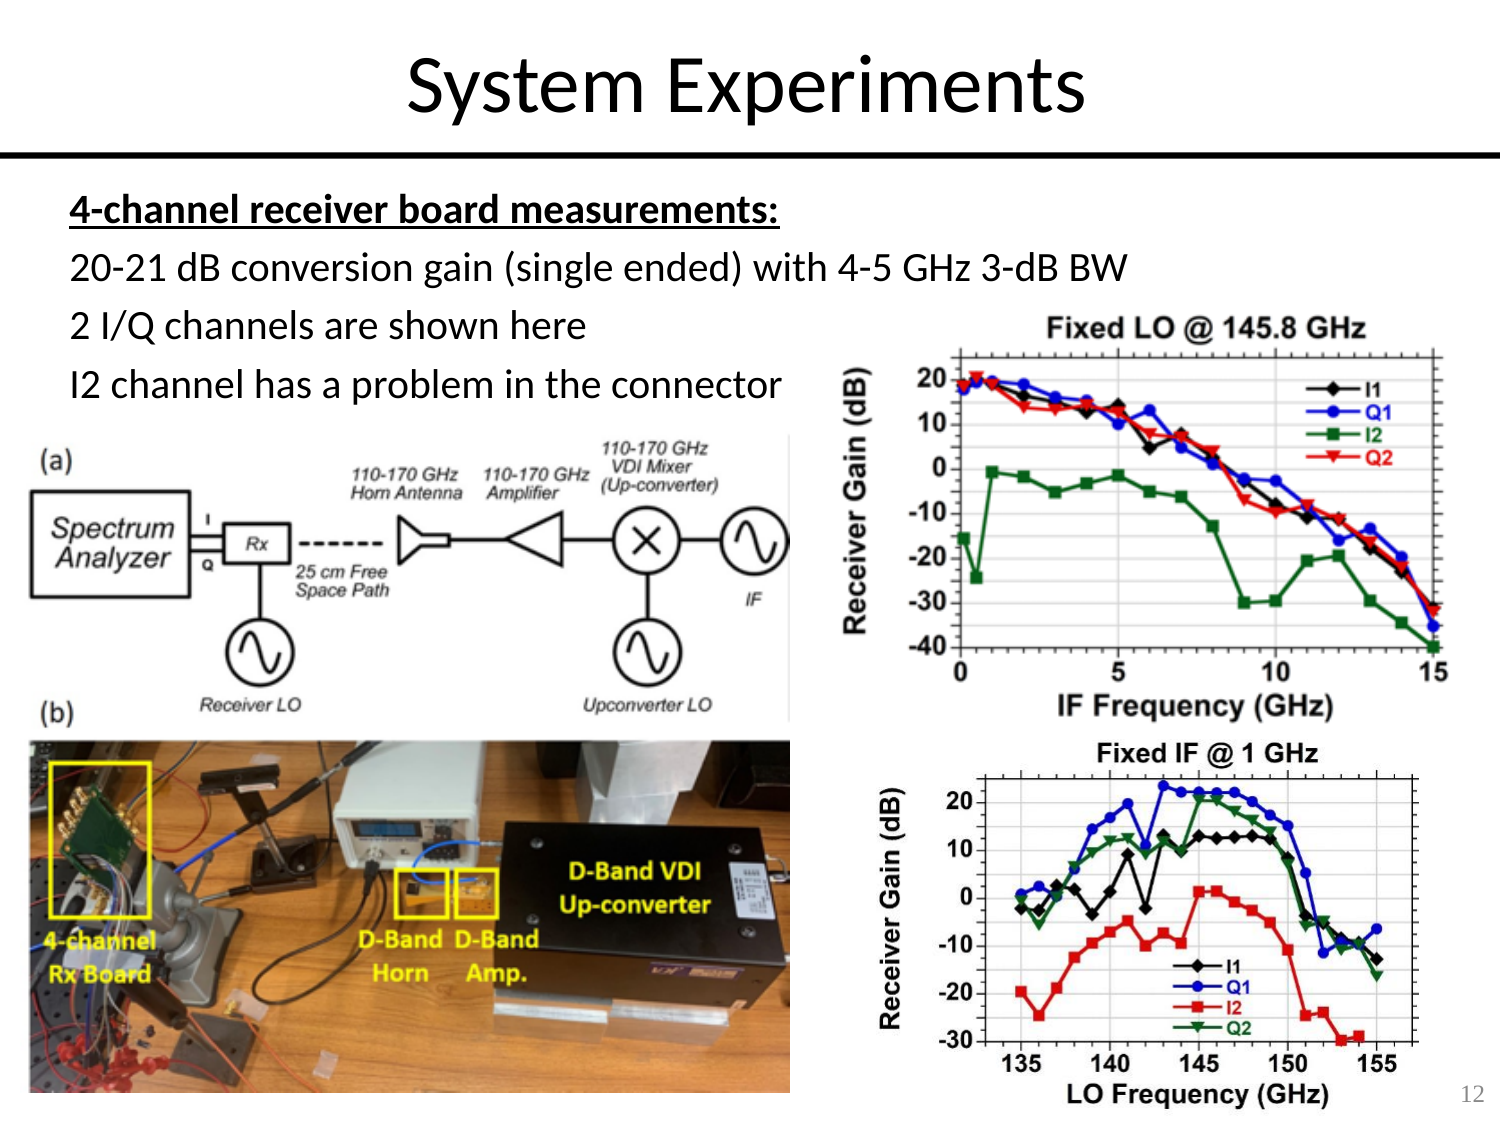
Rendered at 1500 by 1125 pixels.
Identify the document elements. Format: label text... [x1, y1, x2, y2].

picture [20, 431, 790, 1094]
text_box 4-channel receiver board measurements: 20-21 dB conversion gain (single ended) with 4-5 GHz 3-dB BW 2 I/Q channels are shown here I2 channel has a problem in the connector [54, 174, 1465, 432]
title System Experiments [41, 26, 1452, 132]
picture [830, 302, 1457, 1118]
slide_number 12 [1414, 1065, 1500, 1125]
